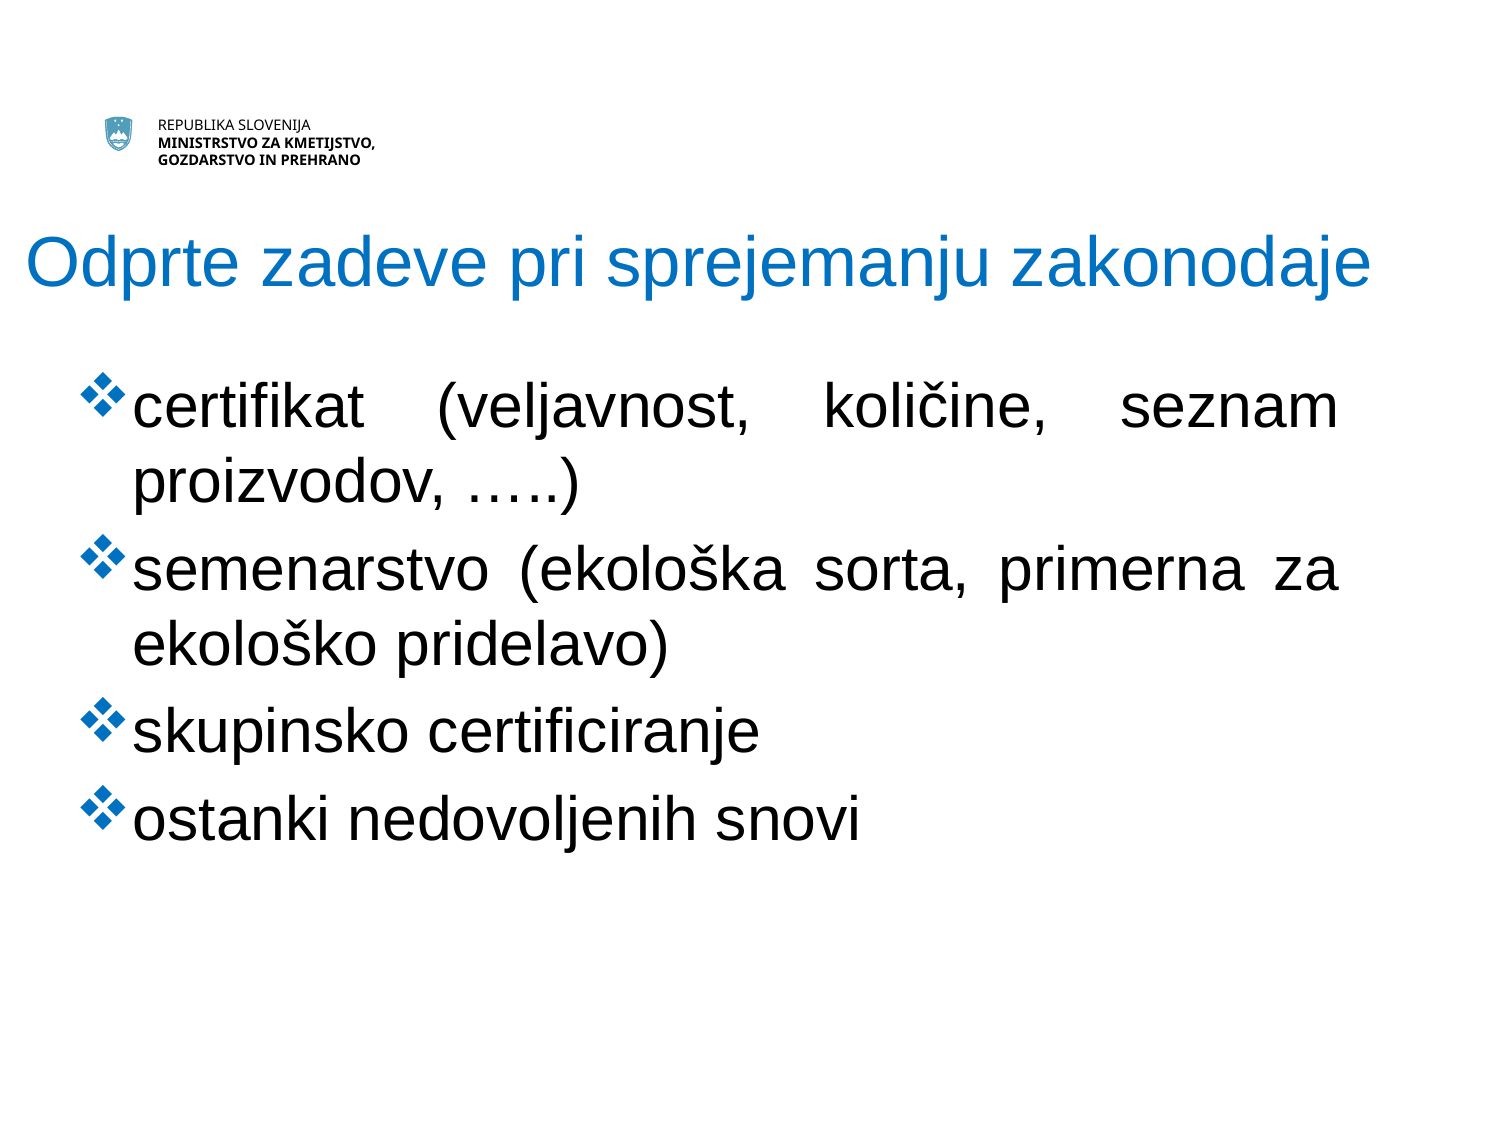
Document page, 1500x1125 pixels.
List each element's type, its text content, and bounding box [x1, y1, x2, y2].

list certifikat (veljavnost, količine, seznam proizvodov, …..) semenarstvo (ekološka sorta, primerna za ekološko pridelavo) skupinsko certificiranje ostanki nedovoljenih snovi [75, 365, 1341, 963]
title Odprte zadeve pri sprejemanju zakonodaje [0, 194, 1389, 306]
